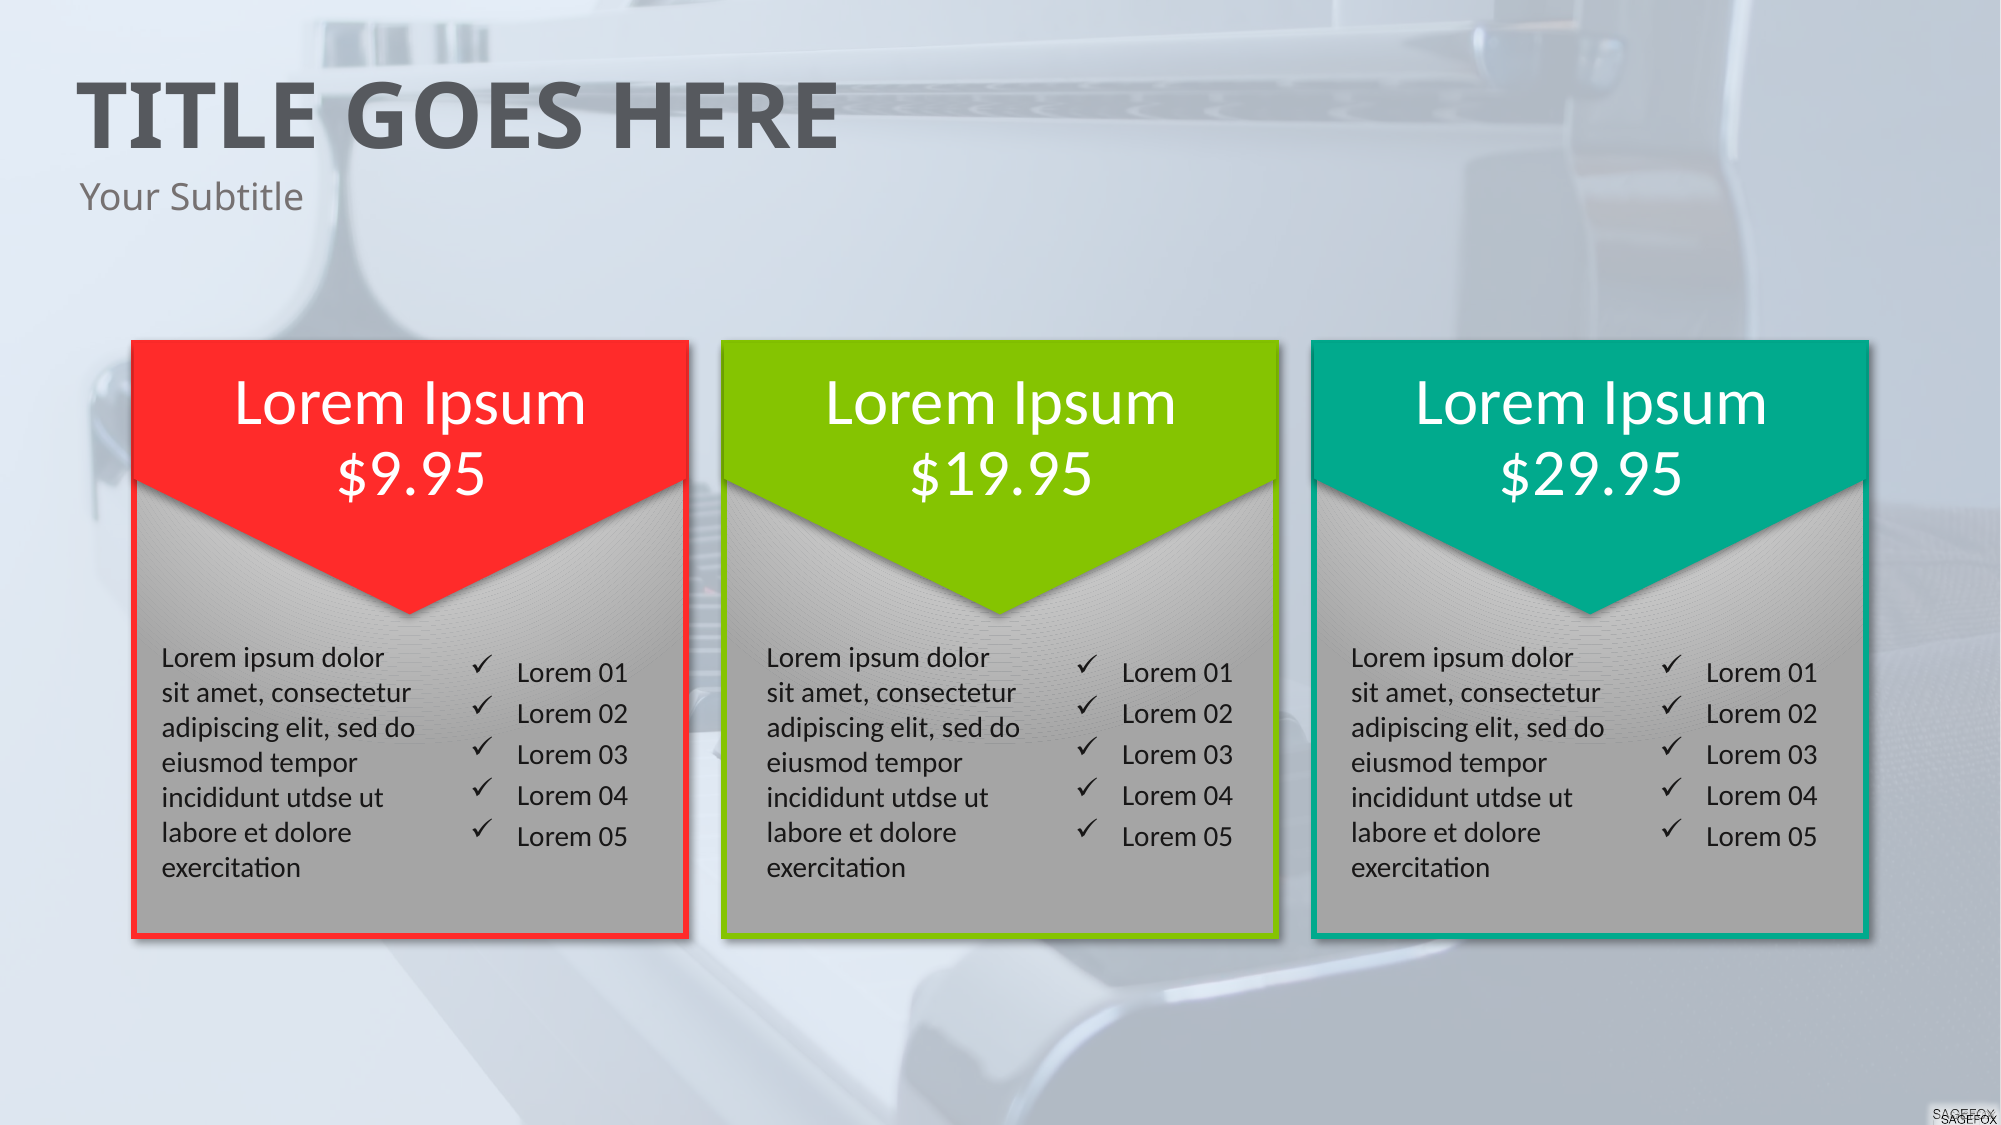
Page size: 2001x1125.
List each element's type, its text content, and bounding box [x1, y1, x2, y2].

text_box Lorem ipsum dolor sit amet, consectetur adipiscing elit, sed do eiusmod tempor incididunt utdse ut labore et dolore exercitation [756, 633, 1032, 889]
text_box Lorem 01 Lorem 02 Lorem 03 Lorem 04 Lorem 05 [1563, 648, 1828, 857]
text_box Lorem ipsum dolor sit amet, consectetur adipiscing elit, sed do eiusmod tempor incididunt utdse ut labore et dolore exercitation [1341, 633, 1617, 889]
text_box Lorem ipsum dolor sit amet, consectetur adipiscing elit, sed do eiusmod tempor incididunt utdse ut labore et dolore exercitation [151, 633, 427, 889]
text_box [60, 49, 1020, 227]
text_box [723, 615, 1277, 936]
picture [1929, 1108, 1999, 1125]
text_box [133, 342, 686, 615]
text_box Lorem 01 Lorem 02 Lorem 03 Lorem 04 Lorem 05 [979, 648, 1244, 857]
text_box [1314, 615, 1867, 936]
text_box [723, 342, 1277, 615]
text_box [1314, 342, 1867, 615]
text_box Lorem 01 Lorem 02 Lorem 03 Lorem 04 Lorem 05 [374, 648, 639, 857]
text_box [133, 615, 686, 936]
